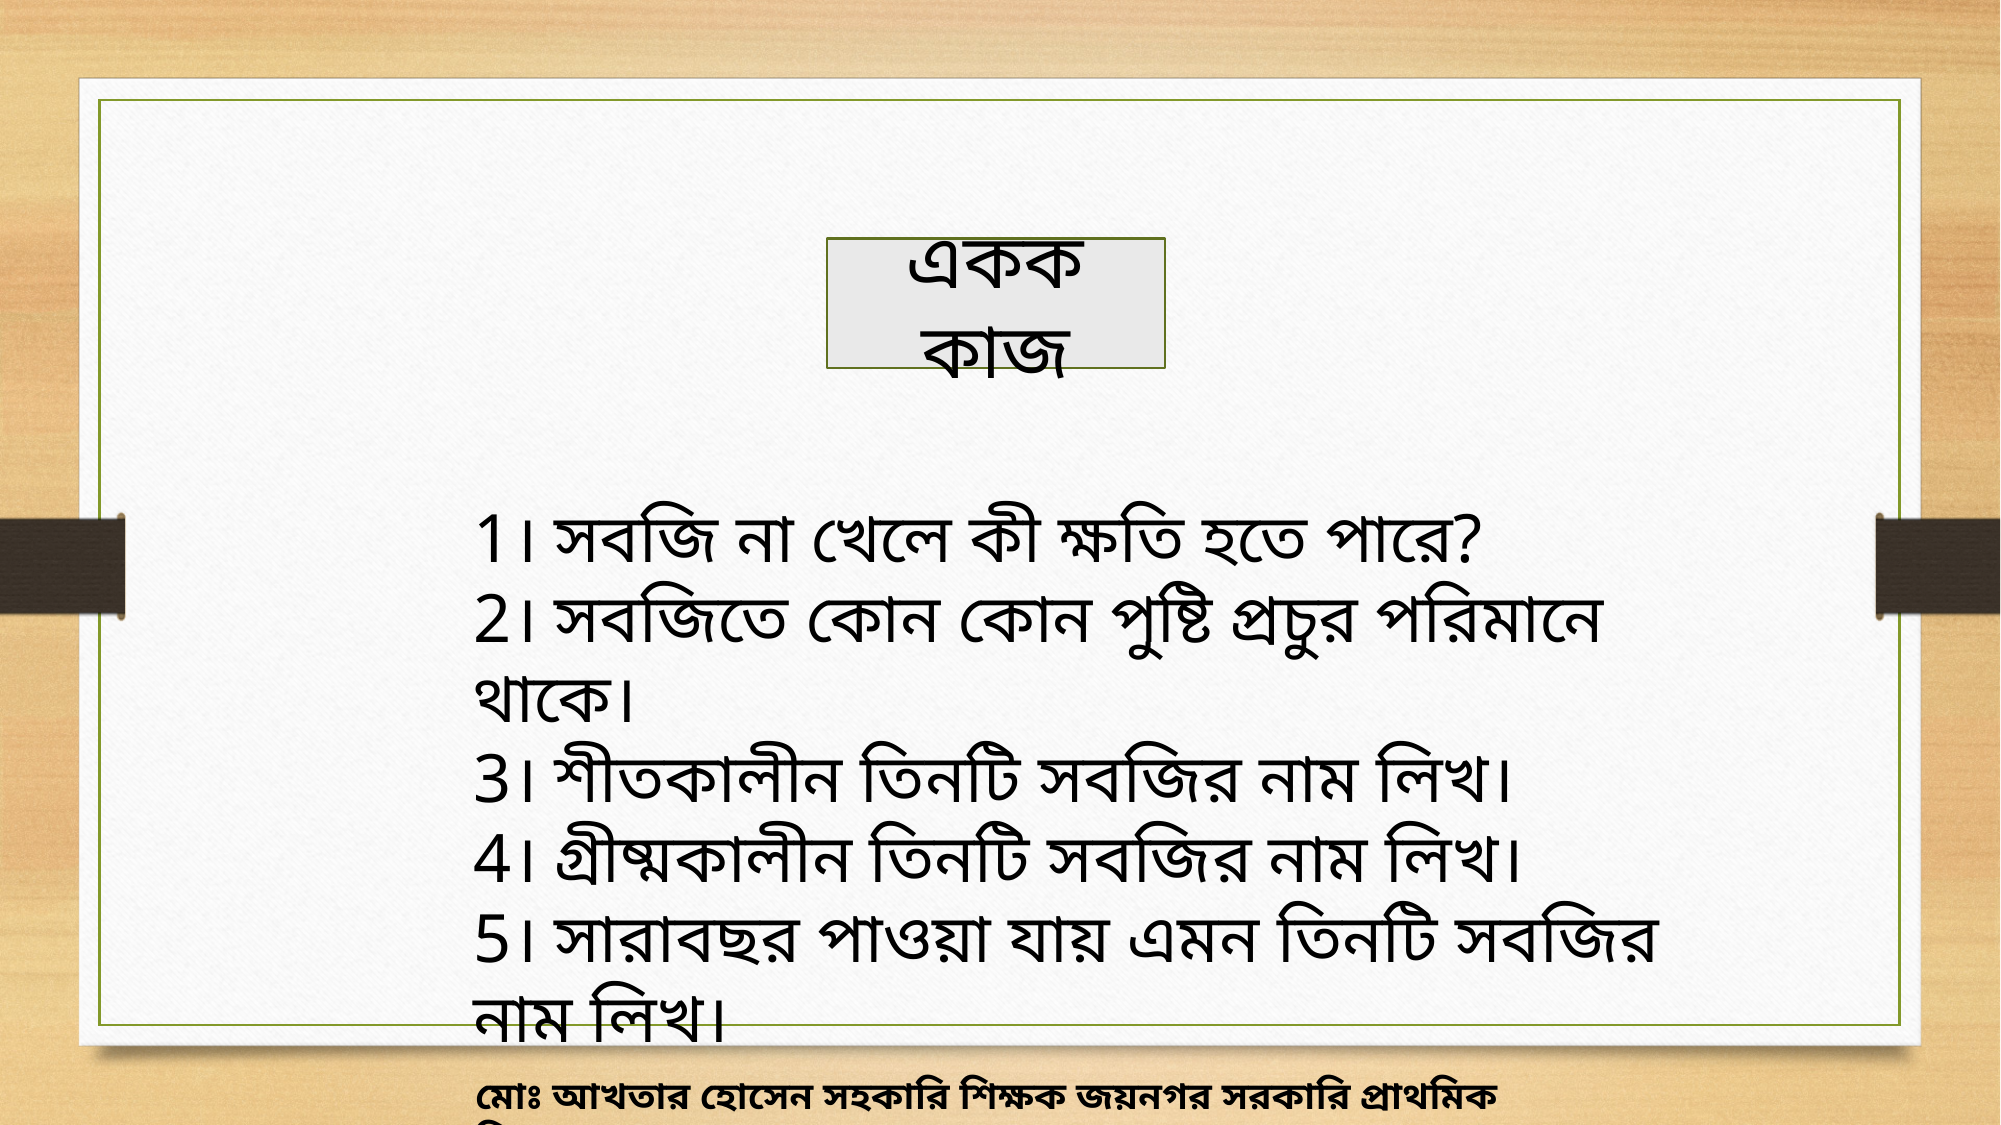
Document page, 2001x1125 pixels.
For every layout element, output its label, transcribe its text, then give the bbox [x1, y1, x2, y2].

picture [0, 0, 2001, 1125]
text_box একক কাজ [826, 237, 1166, 369]
text_box 1। সবজি না খেলে কী ক্ষতি হতে পারে? 2। সবজিতে কোন কোন পুষ্টি প্রচুর পরিমানে থাকে। 3। শীতকালীন তিনটি সবজির নাম লিখ। 4। গ্রীষ্মকালীন তিনটি সবজির নাম লিখ। 5। সারাবছর পাওয়া যায় এমন তিনটি সবজির নাম লিখ। [459, 488, 1714, 1064]
